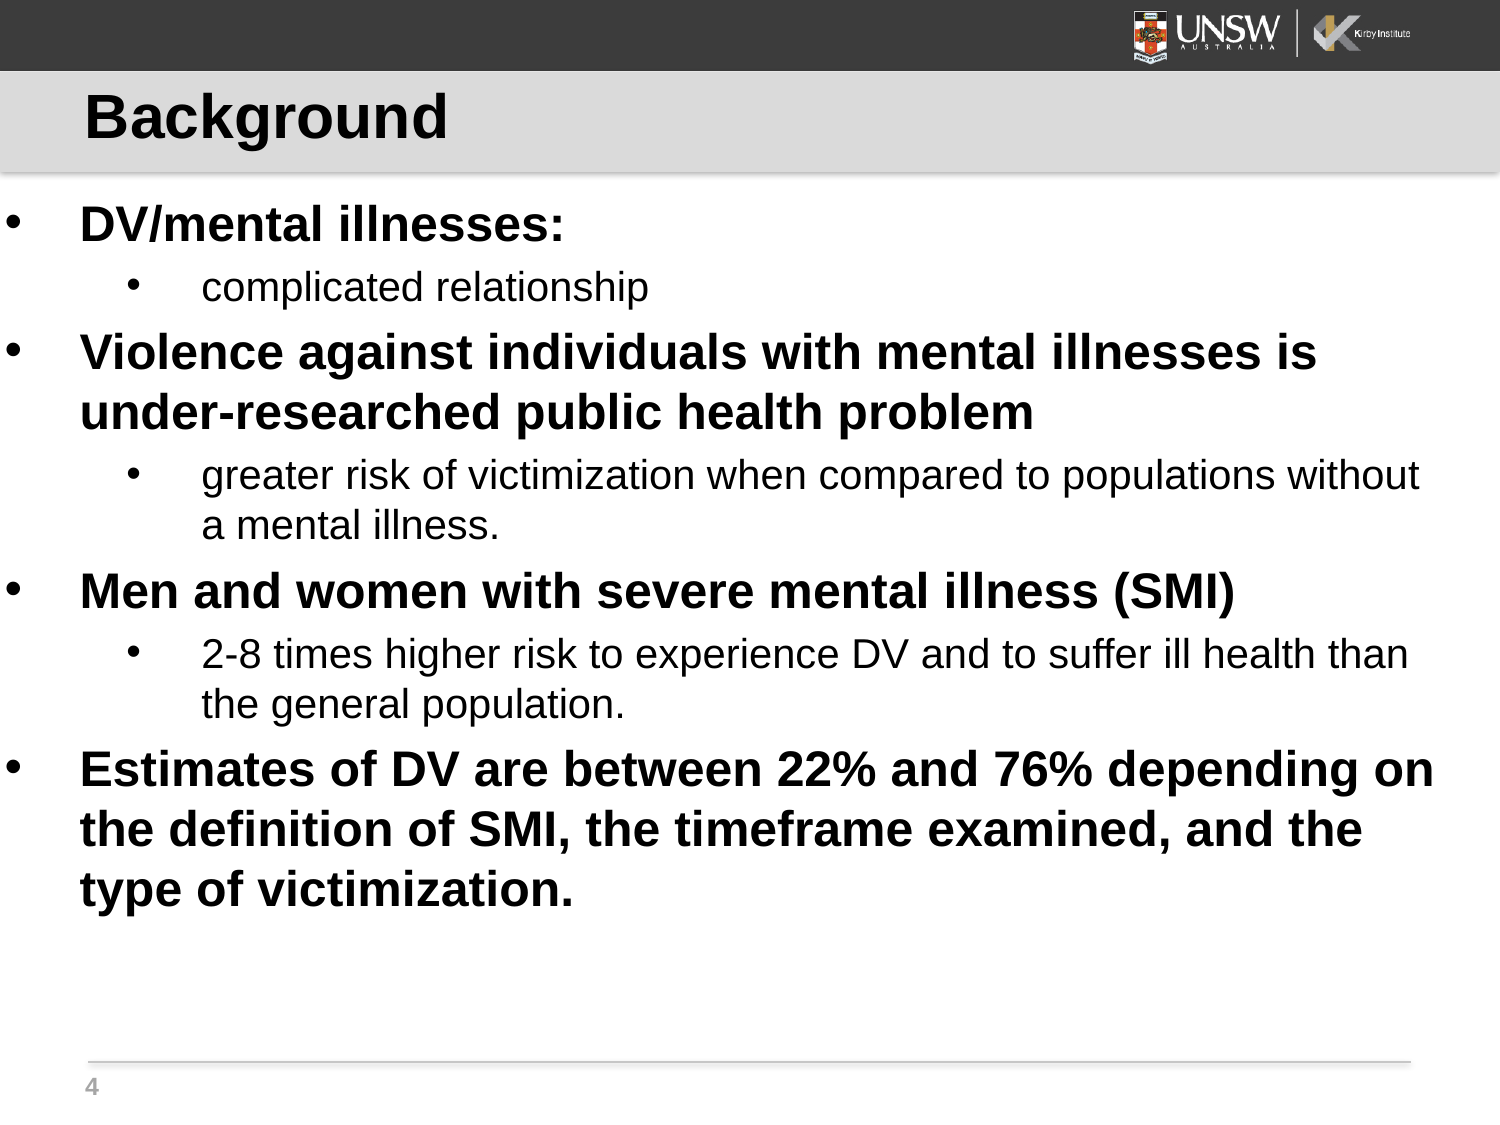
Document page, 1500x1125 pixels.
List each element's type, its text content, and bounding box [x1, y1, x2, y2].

slide_number 4 [85, 1070, 195, 1112]
title Background [85, 84, 1412, 152]
list DV/mental illnesses: complicated relationship Violence against individuals with mental illnesses is under-researched public health problem greater risk of victimization when compared to populations without a mental illness. Men and women with severe mental illness (SMI) 2-8 times higher risk to experience DV and to suffer ill health than the general population. Estimates of DV are between 22% and 76% depending on the definition of SMI, the timeframe examined, and the type of victimization. [4, 191, 1441, 718]
picture [0, 0, 1500, 71]
